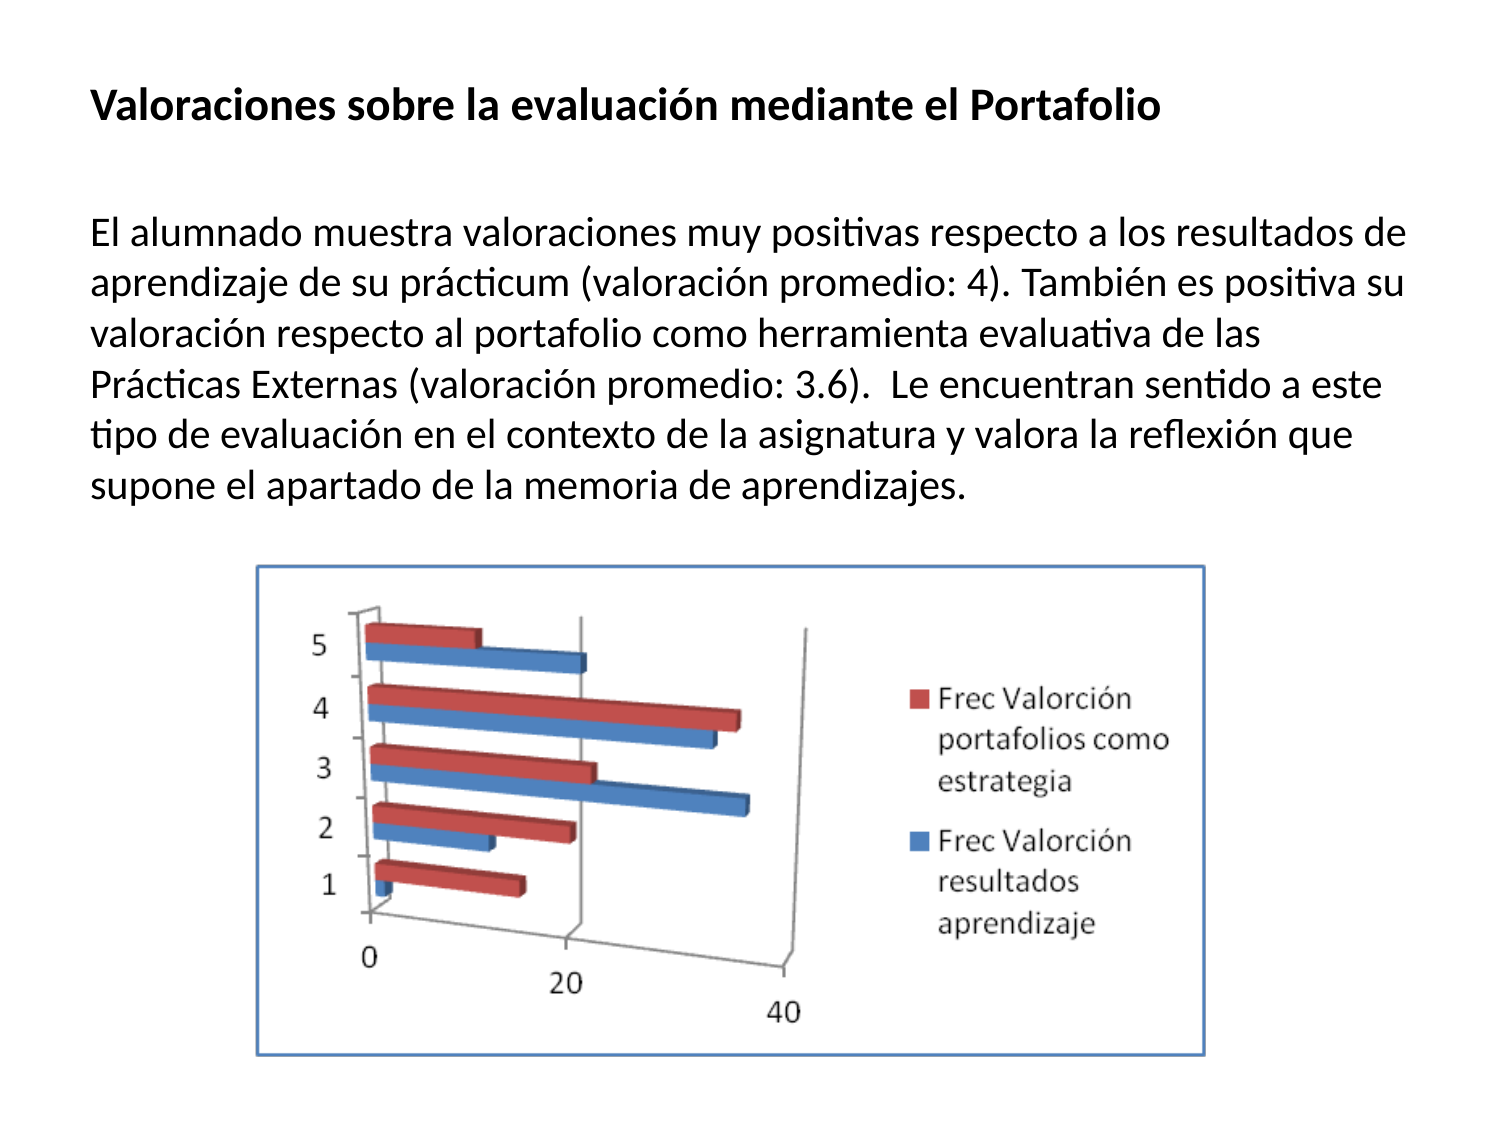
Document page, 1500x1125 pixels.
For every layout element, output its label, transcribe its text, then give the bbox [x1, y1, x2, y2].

list Valoraciones sobre la evaluación mediante el Portafolio El alumnado muestra valoraciones muy positivas respecto a los resultados de aprendizaje de su prácticum (valoración promedio: 4). También es positiva su valoración respecto al portafolio como herramienta evaluativa de las Prácticas Externas (valoración promedio: 3.6). Le encuentran sentido a este tipo de evaluación en el contexto de la asignatura y valora la reflexión que supone el apartado de la memoria de aprendizajes. [75, 66, 1425, 528]
picture [253, 562, 1210, 1060]
